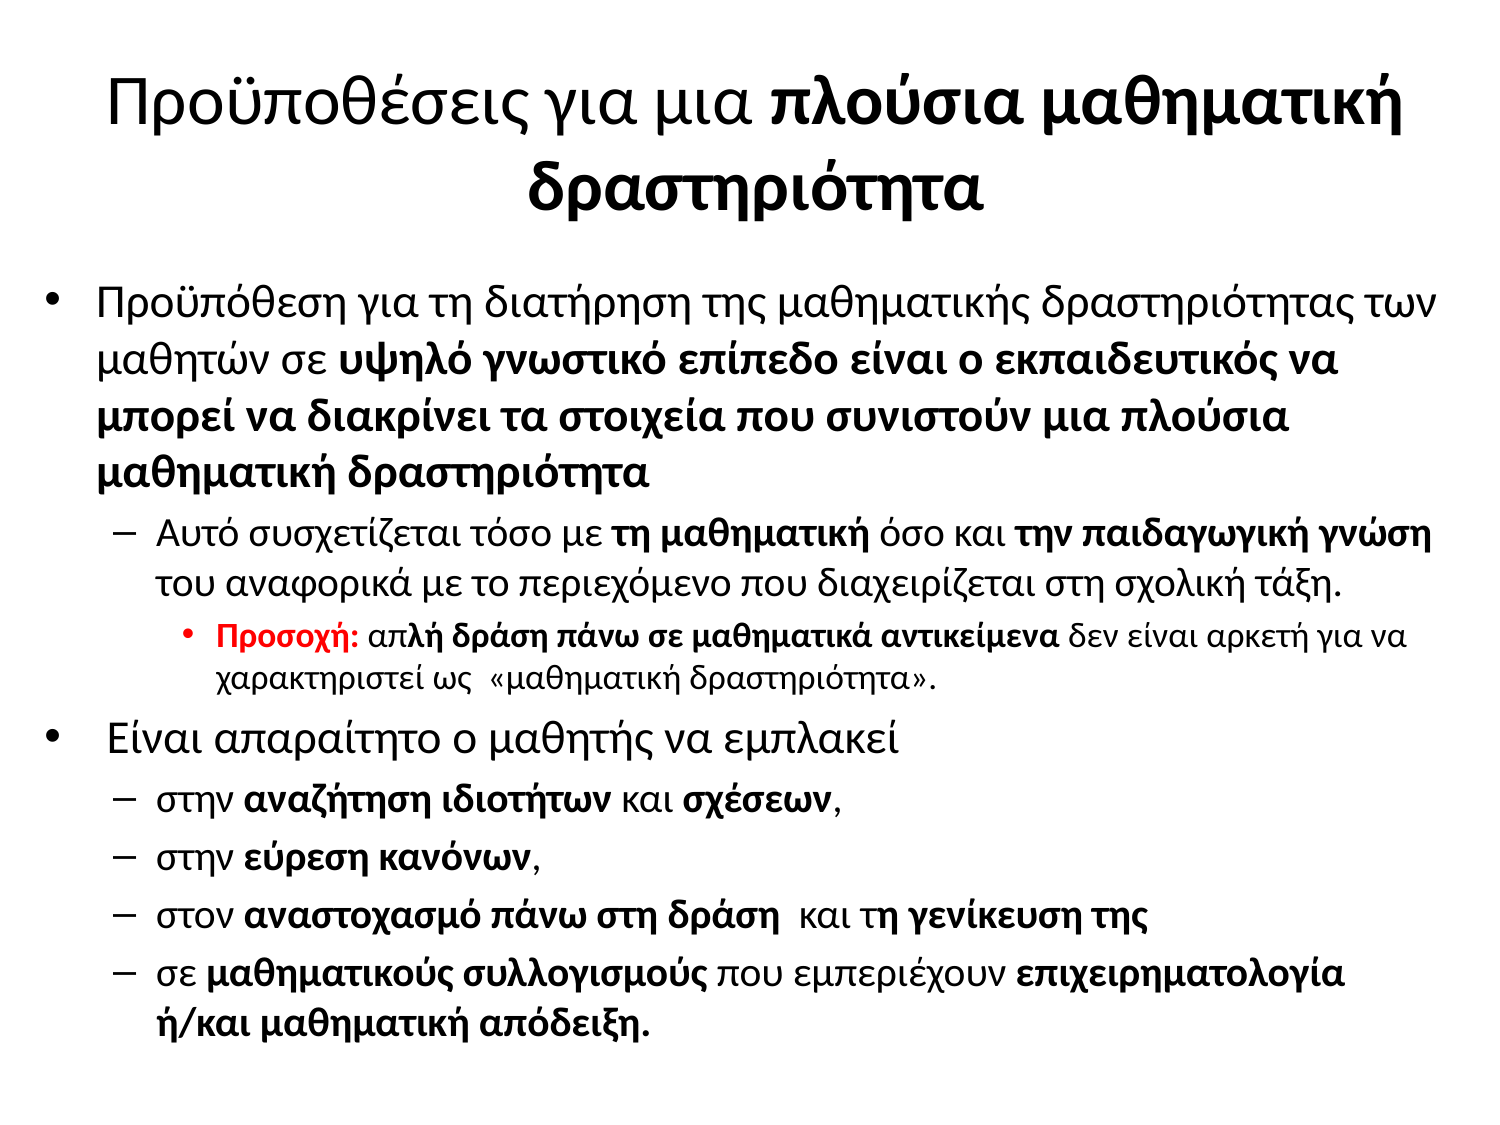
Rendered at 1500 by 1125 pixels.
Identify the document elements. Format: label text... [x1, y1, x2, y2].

title Προϋποθέσεις για μια πλούσια μαθηματική δραστηριότητα [29, 45, 1483, 233]
list Προϋπόθεση για τη διατήρηση της μαθηματικής δραστηριότητας των μαθητών σε υψηλό γνωστικό επίπεδο είναι ο εκπαιδευτικός να μπορεί να διακρίνει τα στοιχεία που συνιστούν μια πλούσια μαθηματική δραστηριότητα Αυτό συσχετίζεται τόσο με τη μαθηματική όσο και την παιδαγωγική γνώση του αναφορικά με το περιεχόμενο που διαχειρίζεται στη σχολική τάξη. Προσοχή: απλή δράση πάνω σε μαθηματικά αντικείμενα δεν είναι αρκετή για να χαρακτηριστεί ως «μαθηματική δραστηριότητα». Είναι απαραίτητο ο μαθητής να εμπλακεί στην αναζήτηση ιδιοτήτων και σχέσεων, στην εύρεση κανόνων, στον αναστοχασμό πάνω στη δράση και τη γενίκευση της σε μαθηματικούς συλλογισμούς που εμπεριέχουν επιχειρηματολογία ή/και μαθηματική απόδειξη. [29, 262, 1459, 1106]
